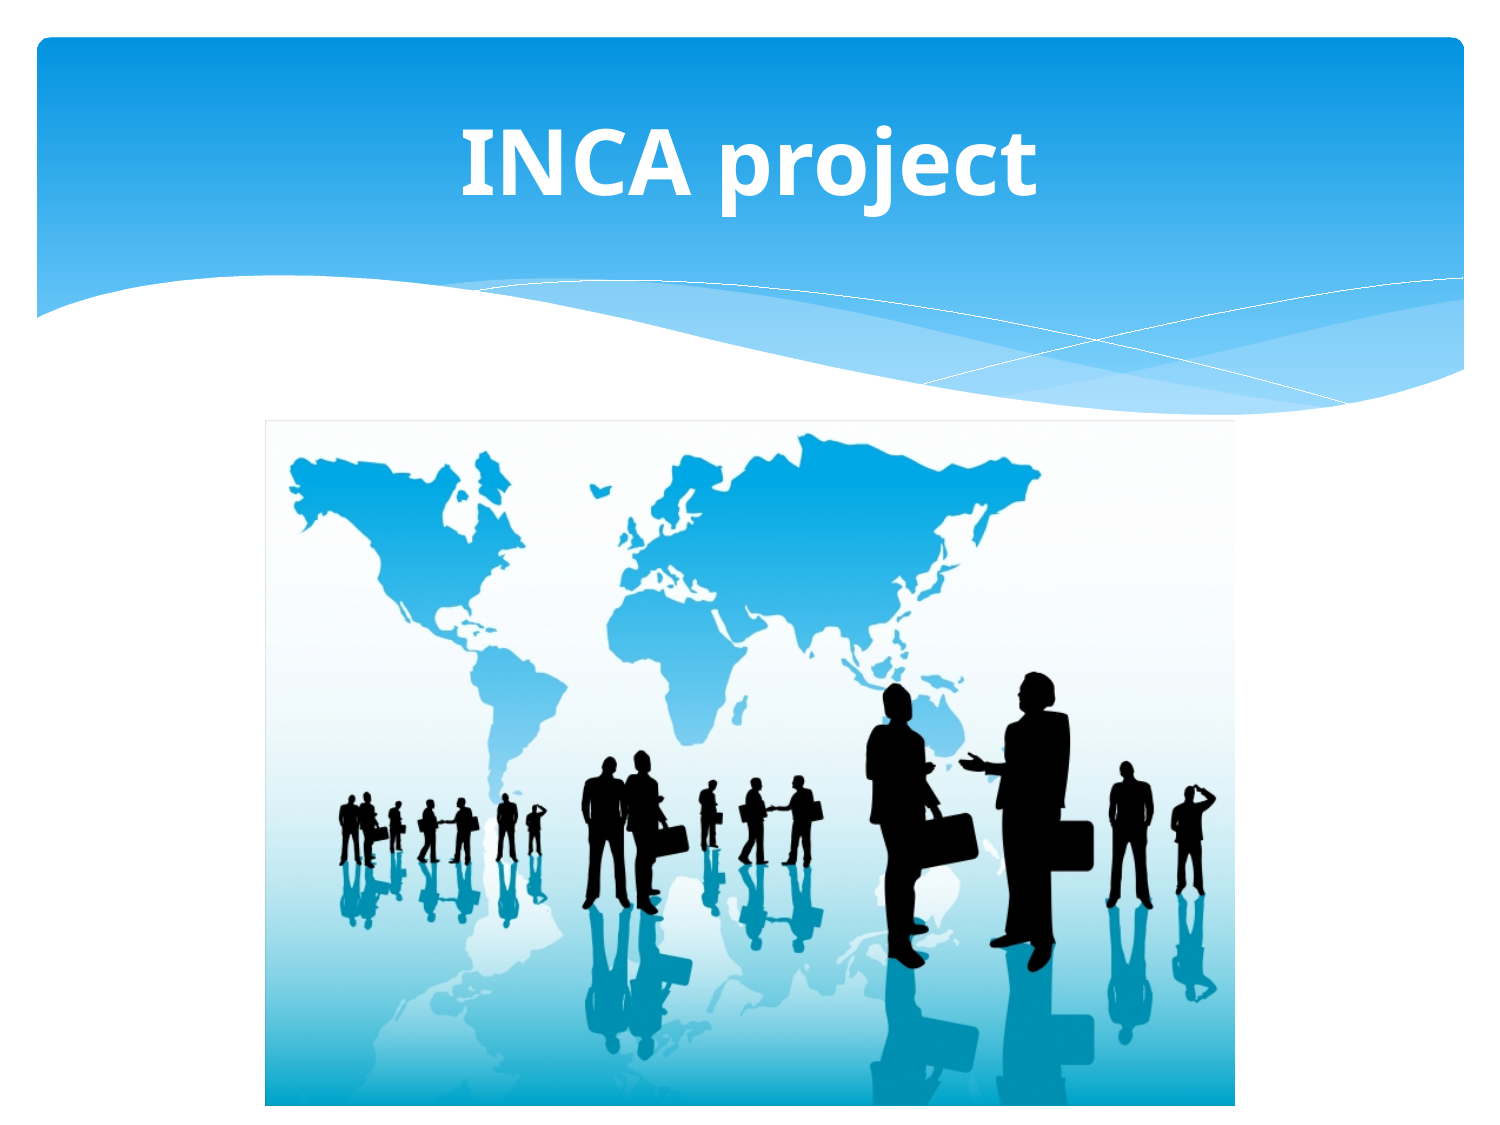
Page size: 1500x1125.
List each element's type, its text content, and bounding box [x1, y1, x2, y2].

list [265, 420, 1235, 1107]
title INCA project [75, 55, 1425, 261]
